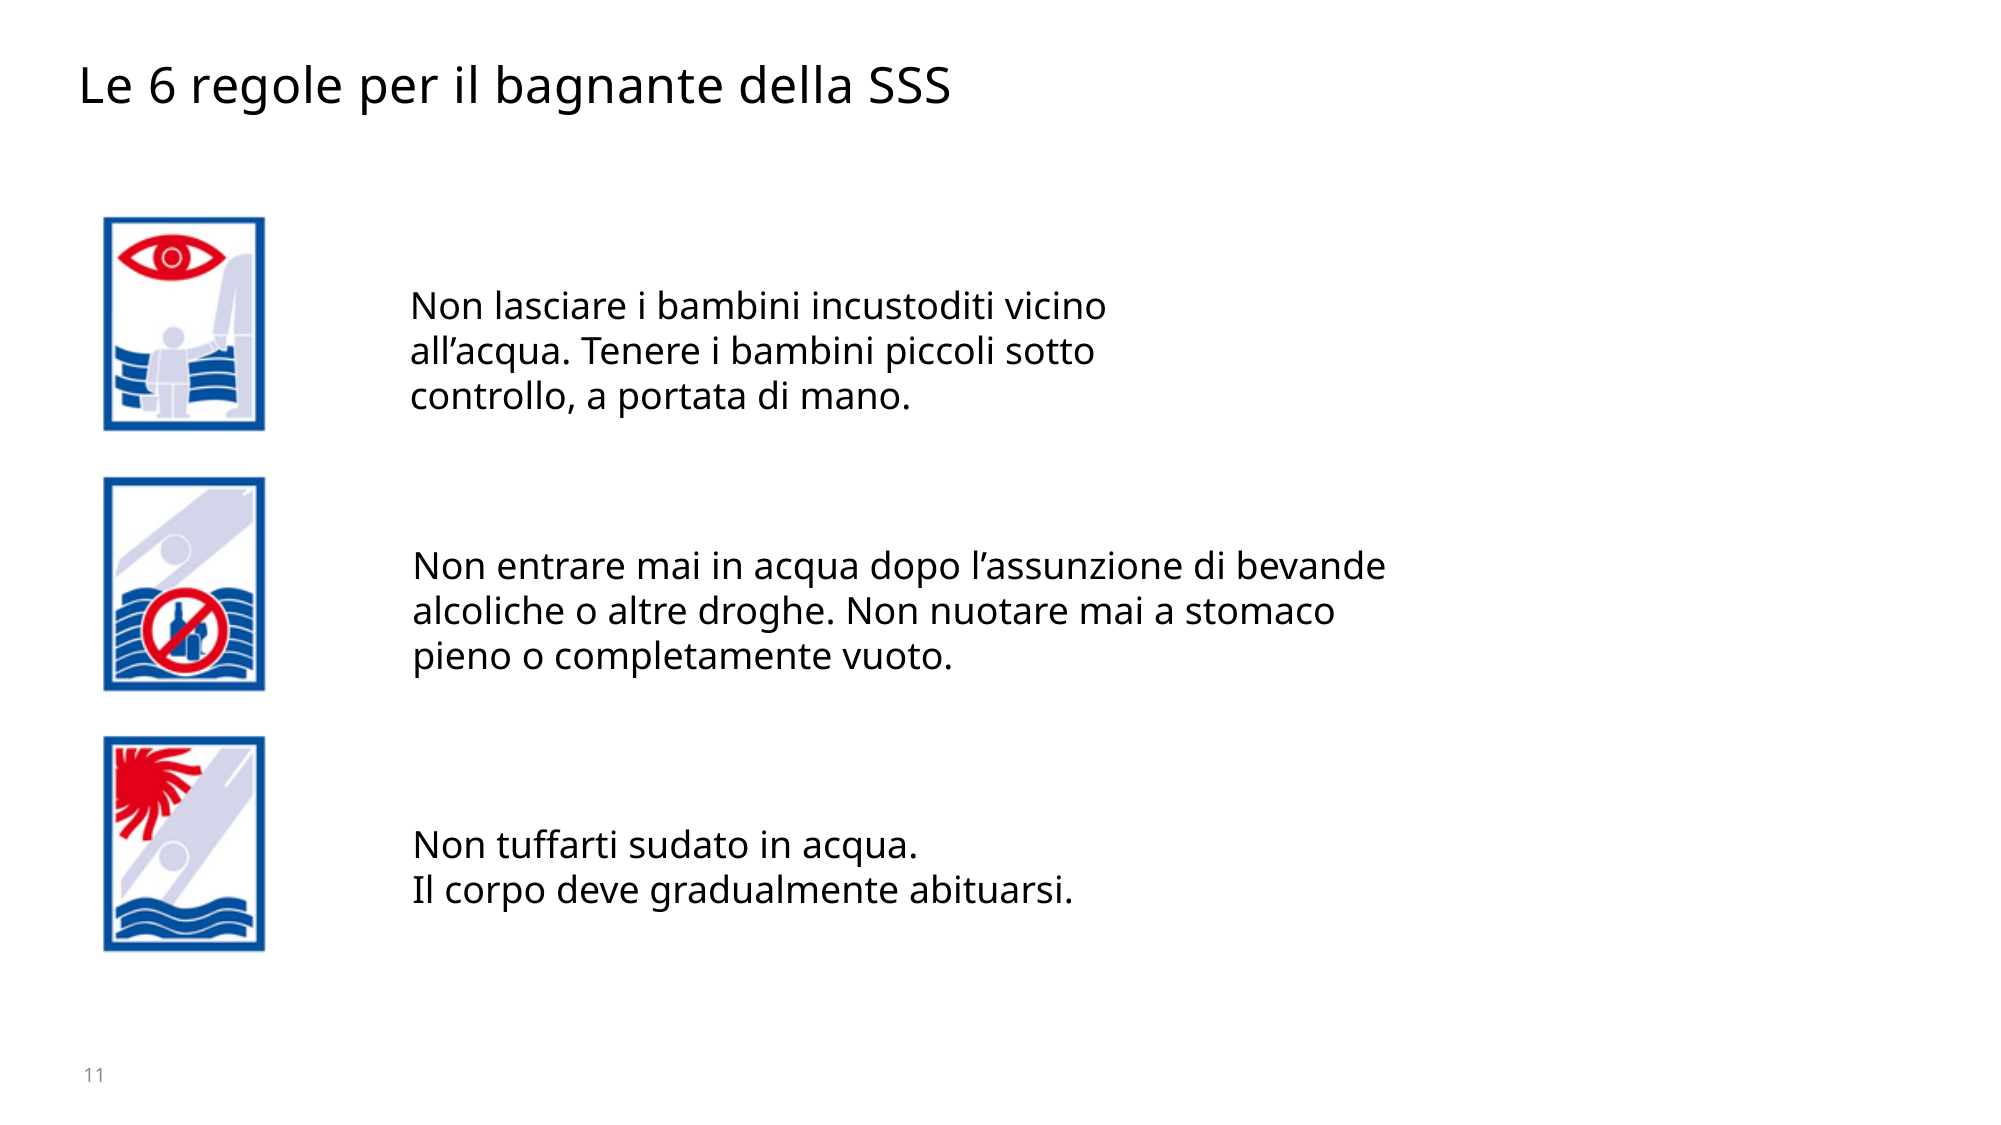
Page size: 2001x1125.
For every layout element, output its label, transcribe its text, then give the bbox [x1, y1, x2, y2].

picture [102, 735, 267, 953]
title Le 6 regole per il bagnante della SSS [78, 59, 1922, 112]
picture [102, 476, 267, 693]
text_box Non lasciare i bambini incustoditi vicino all’acqua. Tenere i bambini piccoli sotto controllo, a portata di mano. [395, 274, 1163, 425]
text_box Non tuffarti sudato in acqua. Il corpo deve gradualmente abituarsi. [397, 813, 1189, 919]
slide_number 11 [83, 1063, 218, 1090]
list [102, 216, 267, 433]
text_box Non entrare mai in acqua dopo l’assunzione di bevande alcoliche o altre droghe. Non nuotare mai a stomaco pieno o completamente vuoto. [397, 534, 1426, 685]
